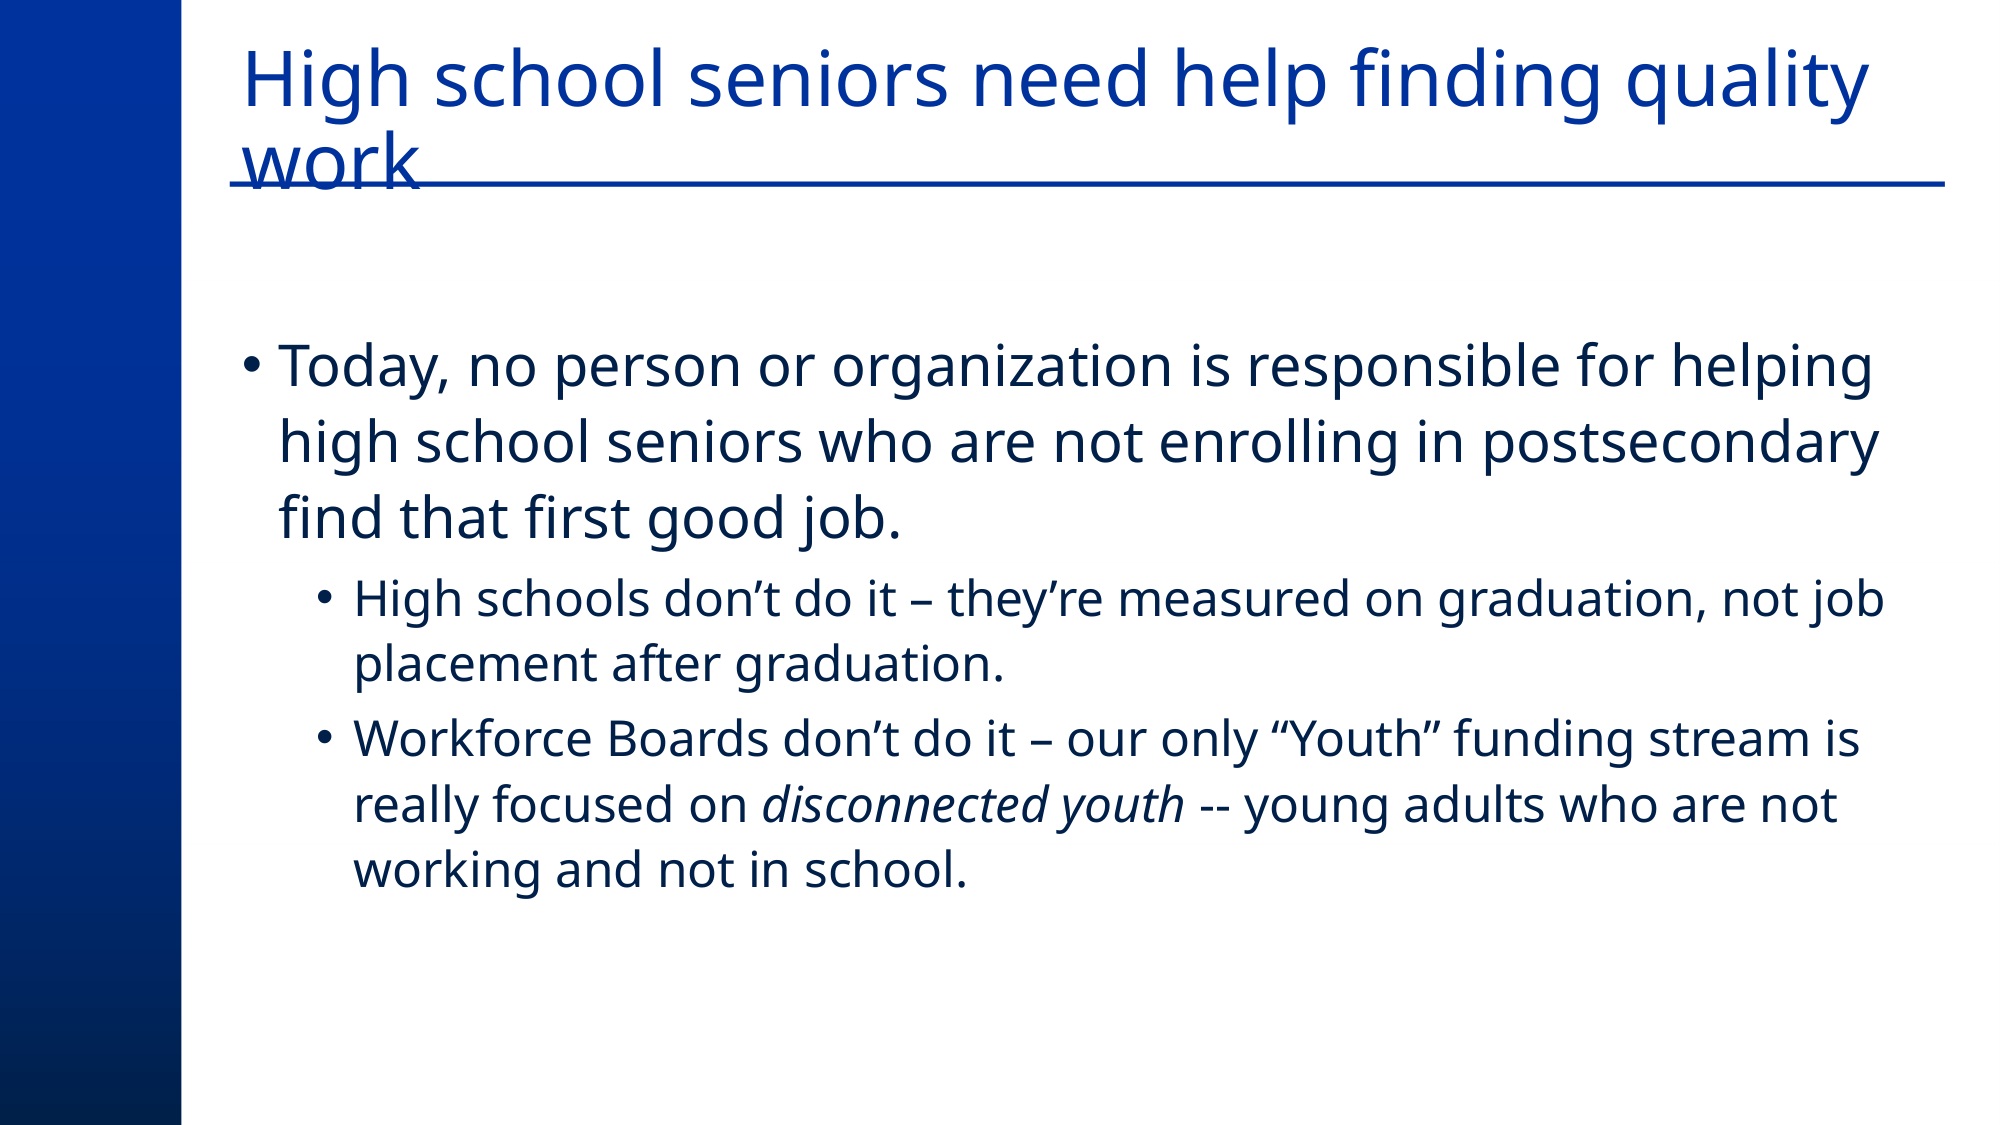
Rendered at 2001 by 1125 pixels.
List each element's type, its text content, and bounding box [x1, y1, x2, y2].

list Today, no person or organization is responsible for helping high school seniors who are not enrolling in postsecondary find that first good job. High schools don’t do it – they’re measured on graduation, not job placement after graduation. Workforce Boards don’t do it – our only “Youth” funding stream is really focused on disconnected youth -- young adults who are not working and not in school. [226, 314, 1936, 908]
picture [0, 0, 2000, 1125]
title High school seniors need help finding quality work [226, 0, 2000, 246]
